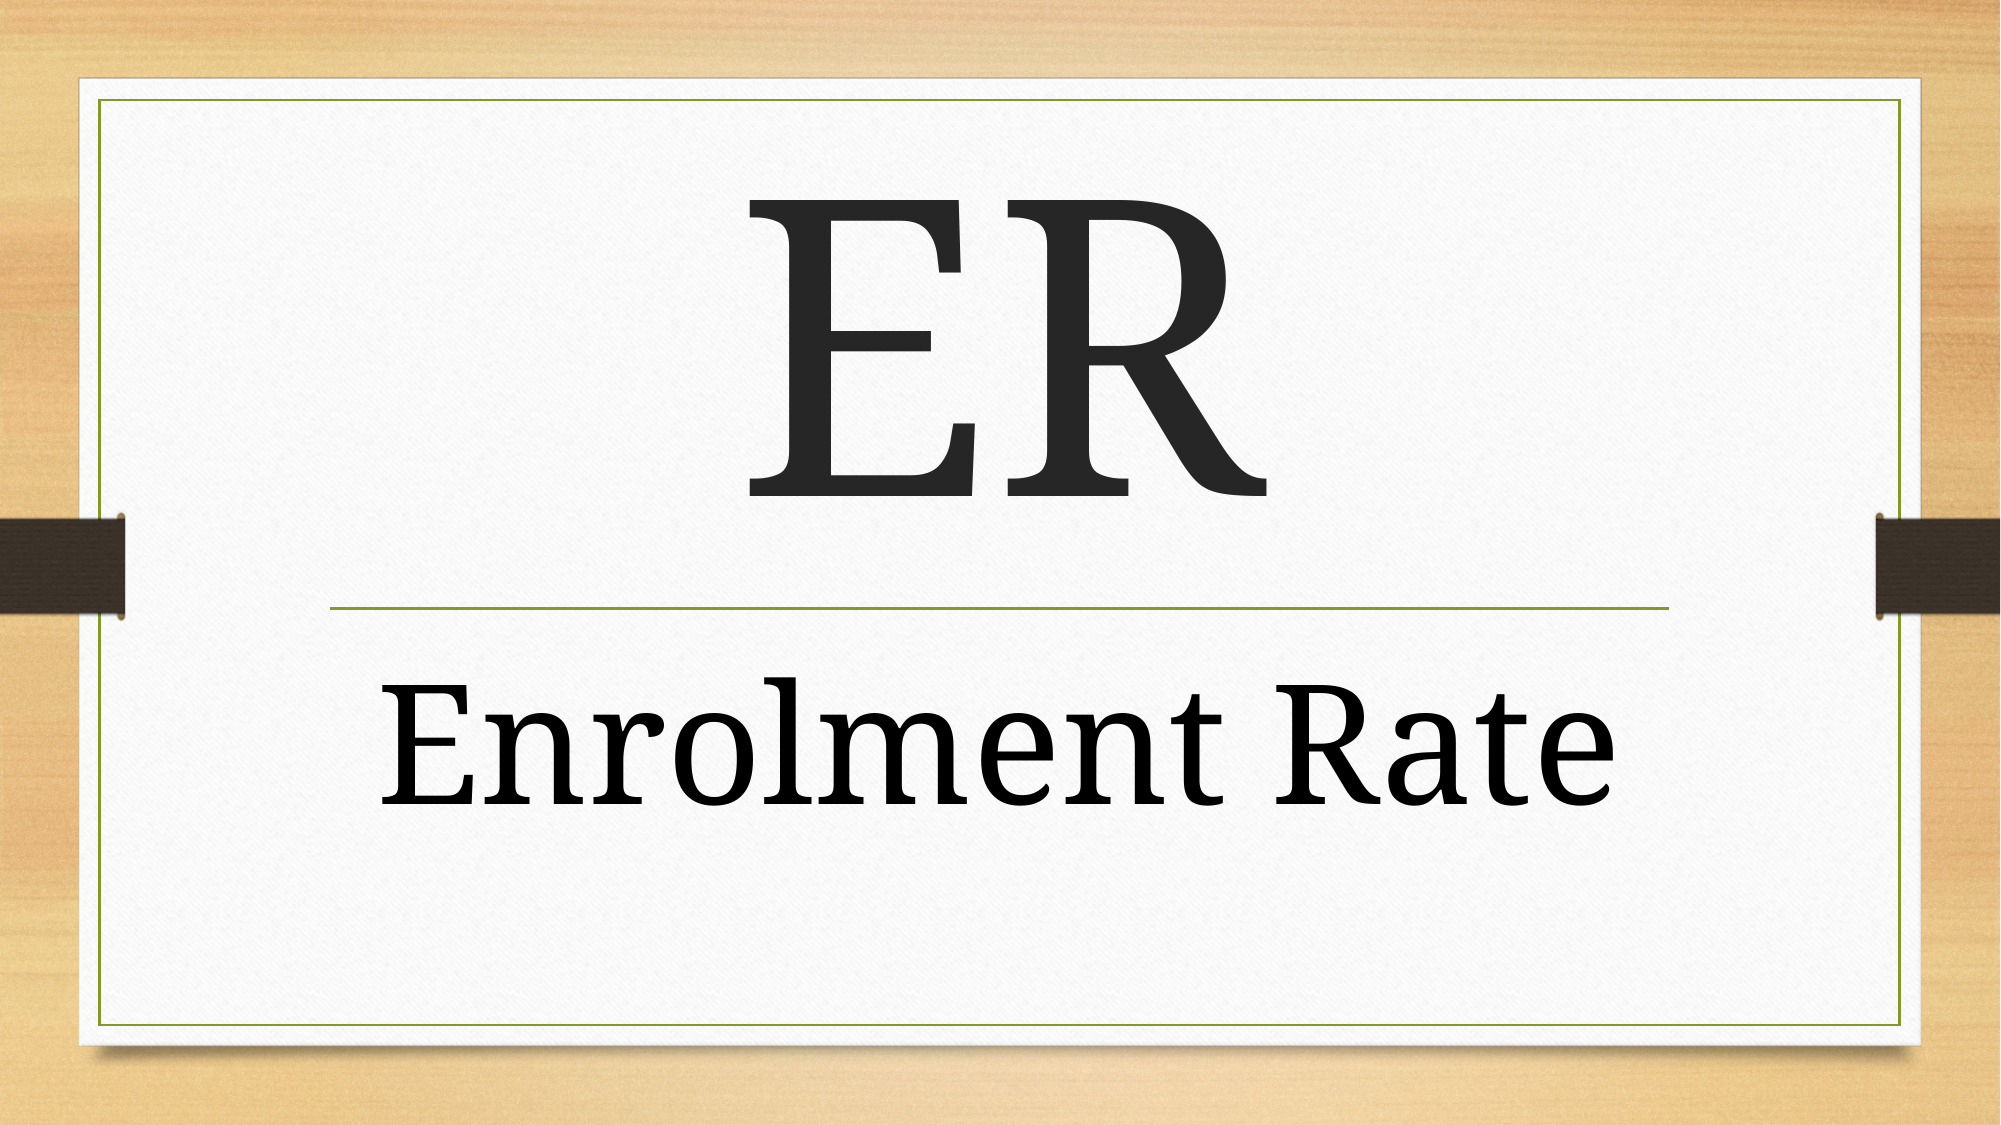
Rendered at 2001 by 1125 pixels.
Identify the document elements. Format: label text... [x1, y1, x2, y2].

title ER [330, 287, 1669, 587]
picture [0, 0, 2001, 1125]
list Enrolment Rate [330, 630, 1669, 788]
